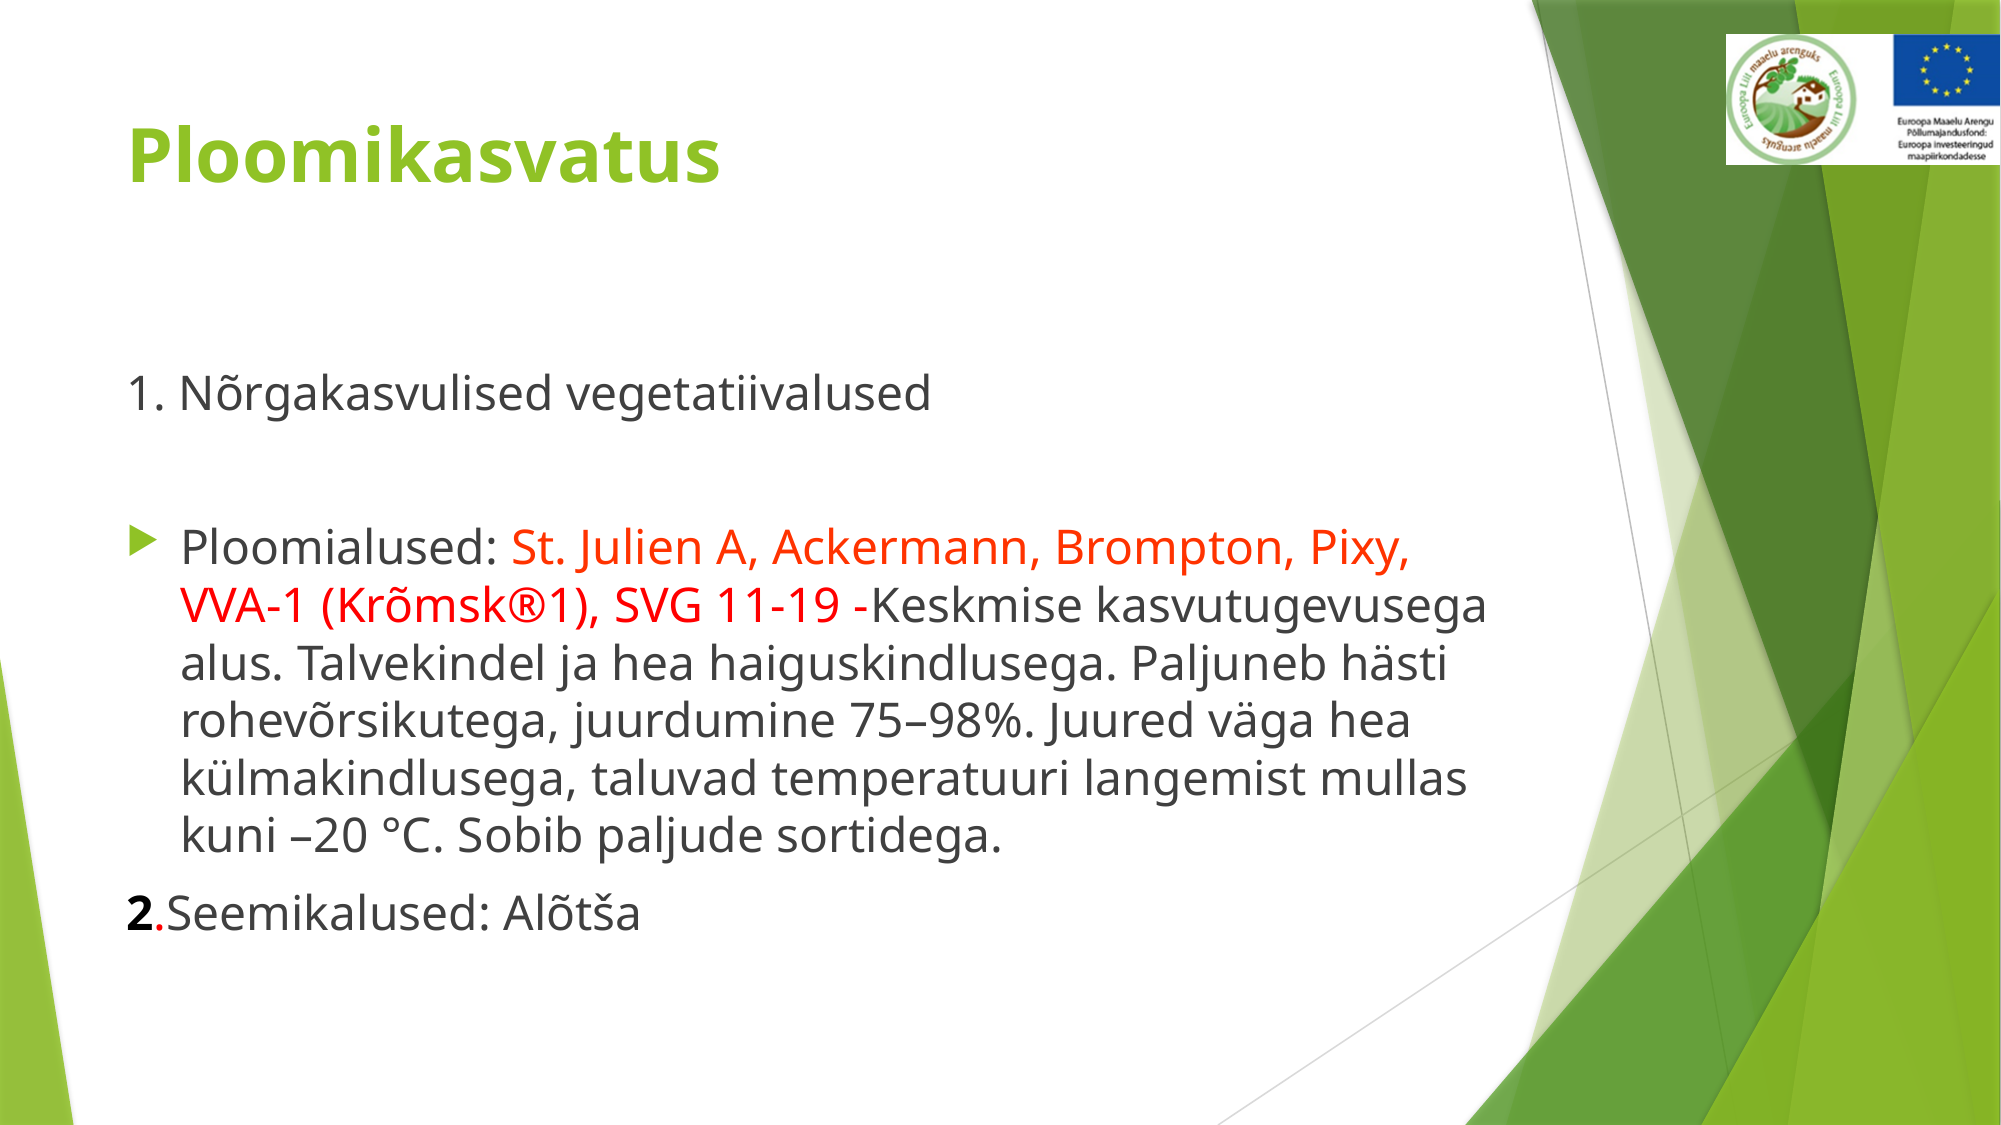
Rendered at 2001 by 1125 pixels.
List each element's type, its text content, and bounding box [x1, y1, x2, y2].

picture [1726, 34, 2000, 166]
list 1. Nõrgakasvulised vegetatiivalused Ploomialused: St. Julien A, Ackermann, Brompton, Pixy, VVA-1 (Krõmsk®1), SVG 11-19 -Keskmise kasvutugevusega alus. Talvekindel ja hea haiguskindlusega. Paljuneb hästi rohevõrsikutega, juurdumine 75–98%. Juured väga hea külmakindlusega, taluvad temperatuuri langemist mullas kuni –20 °C. Sobib paljude sortidega. 2.Seemikalused: Alõtša [111, 354, 1522, 992]
title Ploomikasvatus [111, 99, 1522, 317]
